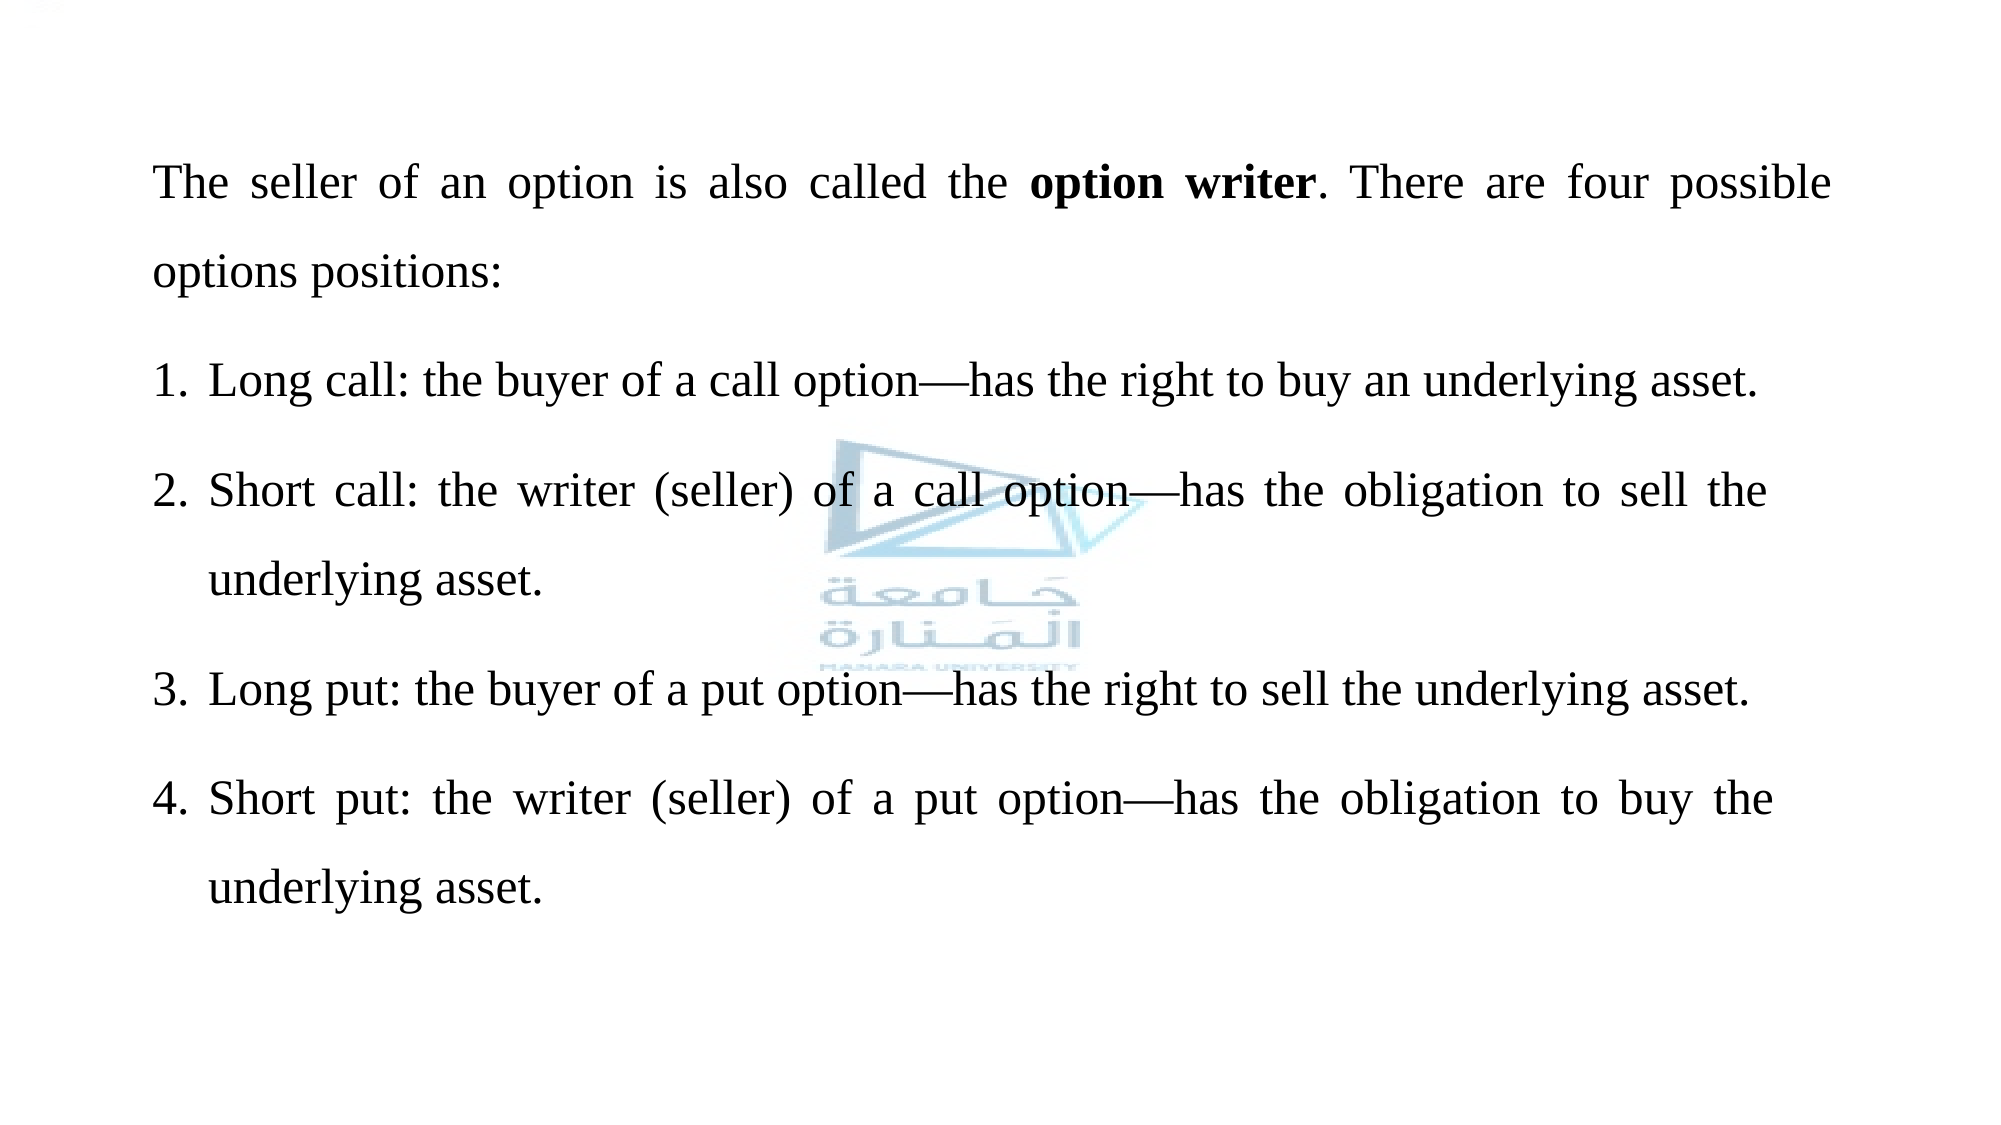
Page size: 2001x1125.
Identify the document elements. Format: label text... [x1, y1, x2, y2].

list The seller of an option is also called the option writer. There are four possible options positions: Long call: the buyer of a call option—has the right to buy an underlying asset. Short call: the writer (seller) of a call option—has the obligation to sell the underlying asset. Long put: the buyer of a put option—has the right to sell the underlying asset. Short put: the writer (seller) of a put option—has the obligation to buy the underlying asset. [137, 111, 1863, 1014]
